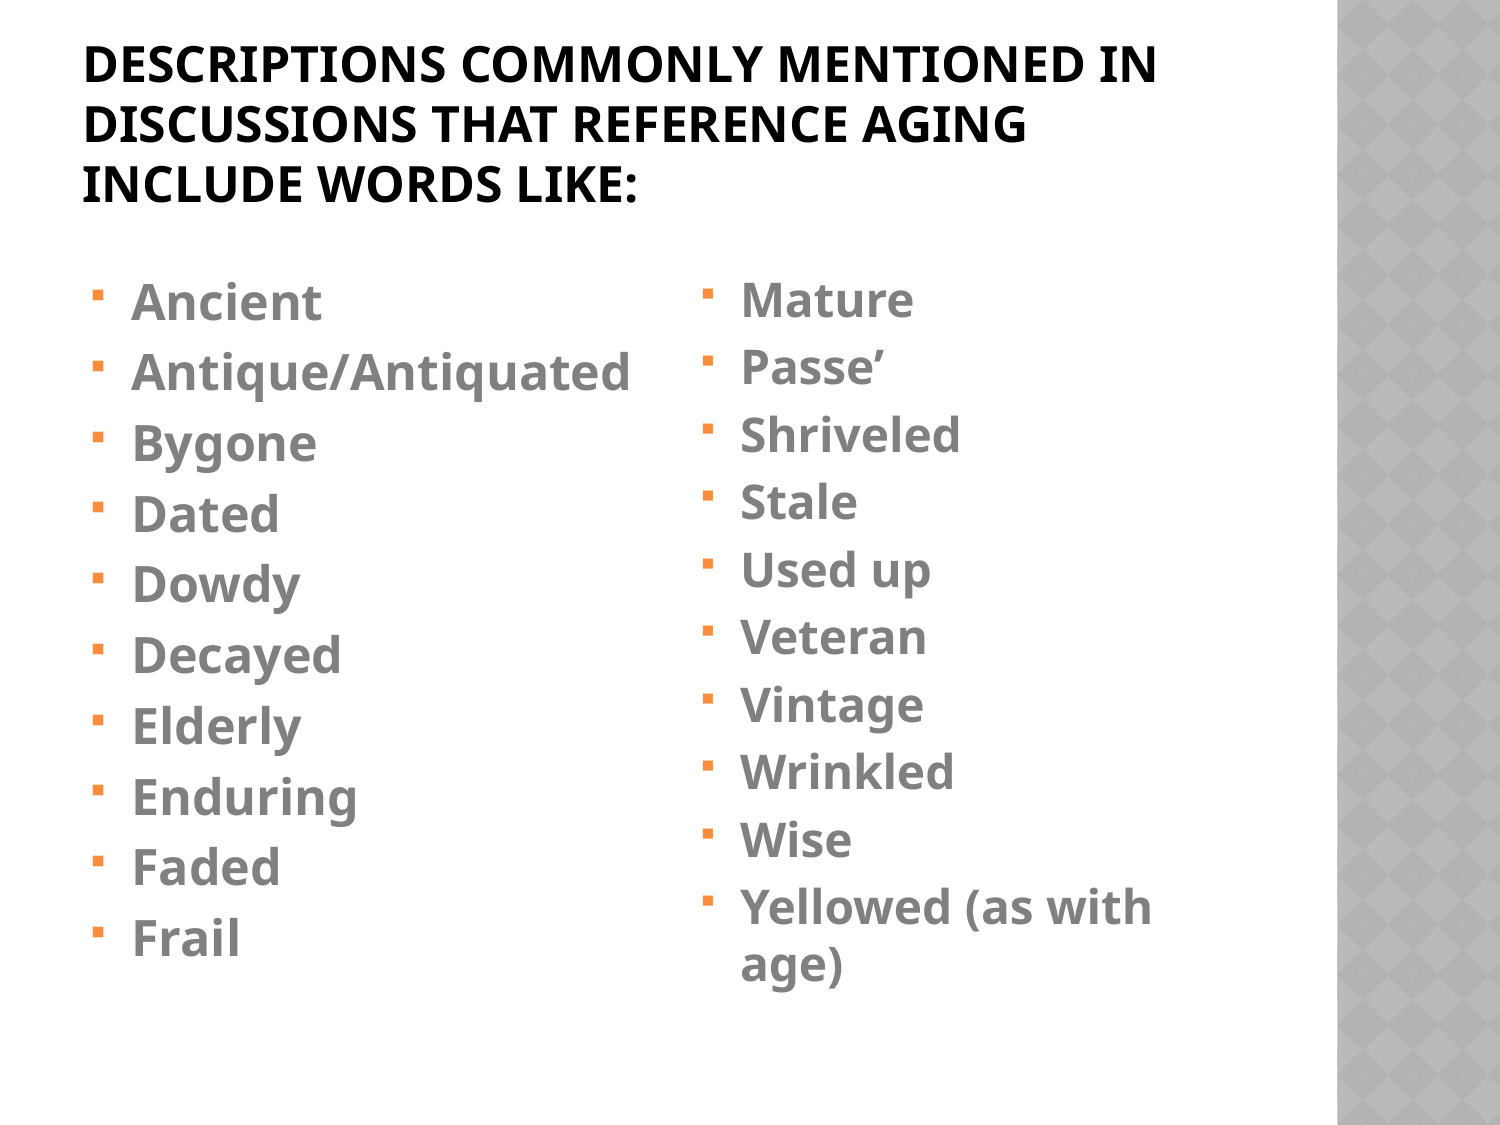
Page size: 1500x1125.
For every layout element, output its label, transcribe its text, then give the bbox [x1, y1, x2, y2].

list Mature Passe’ Shriveled Stale Used up Veteran Vintage Wrinkled Wise Yellowed (as with age) [685, 262, 1263, 1005]
title DESCRIPTIONS COMMONLY MENTIONED IN DISCUSSIONS THAT REFERENCE AGING INCLUDE WORDS LIKE: [75, 12, 1263, 213]
list Ancient Antique/Antiquated Bygone Dated Dowdy Decayed Elderly Enduring Faded Frail [75, 262, 653, 1005]
